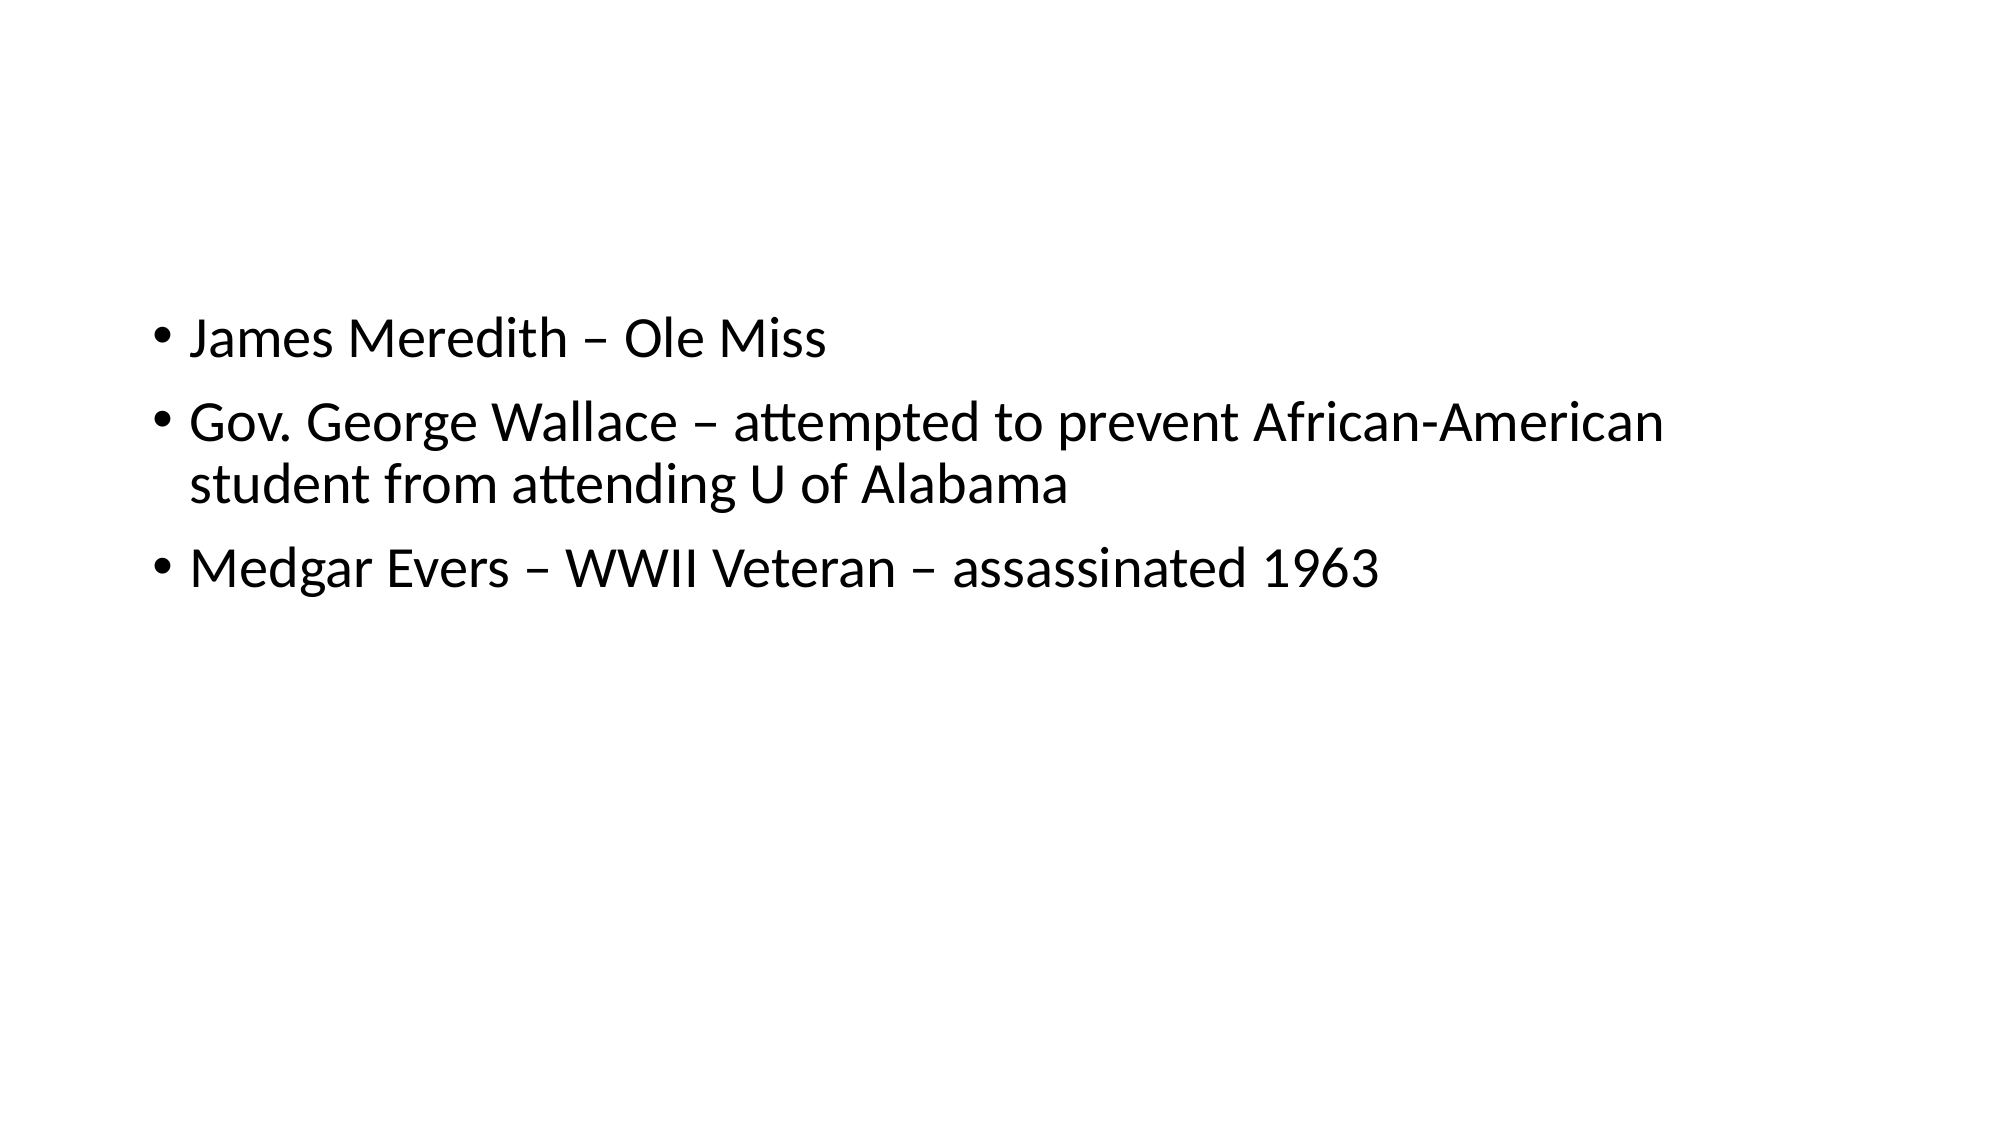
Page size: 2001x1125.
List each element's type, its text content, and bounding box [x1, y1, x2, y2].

list James Meredith – Ole Miss Gov. George Wallace – attempted to prevent African-American student from attending U of Alabama Medgar Evers – WWII Veteran – assassinated 1963 [137, 299, 1863, 1014]
